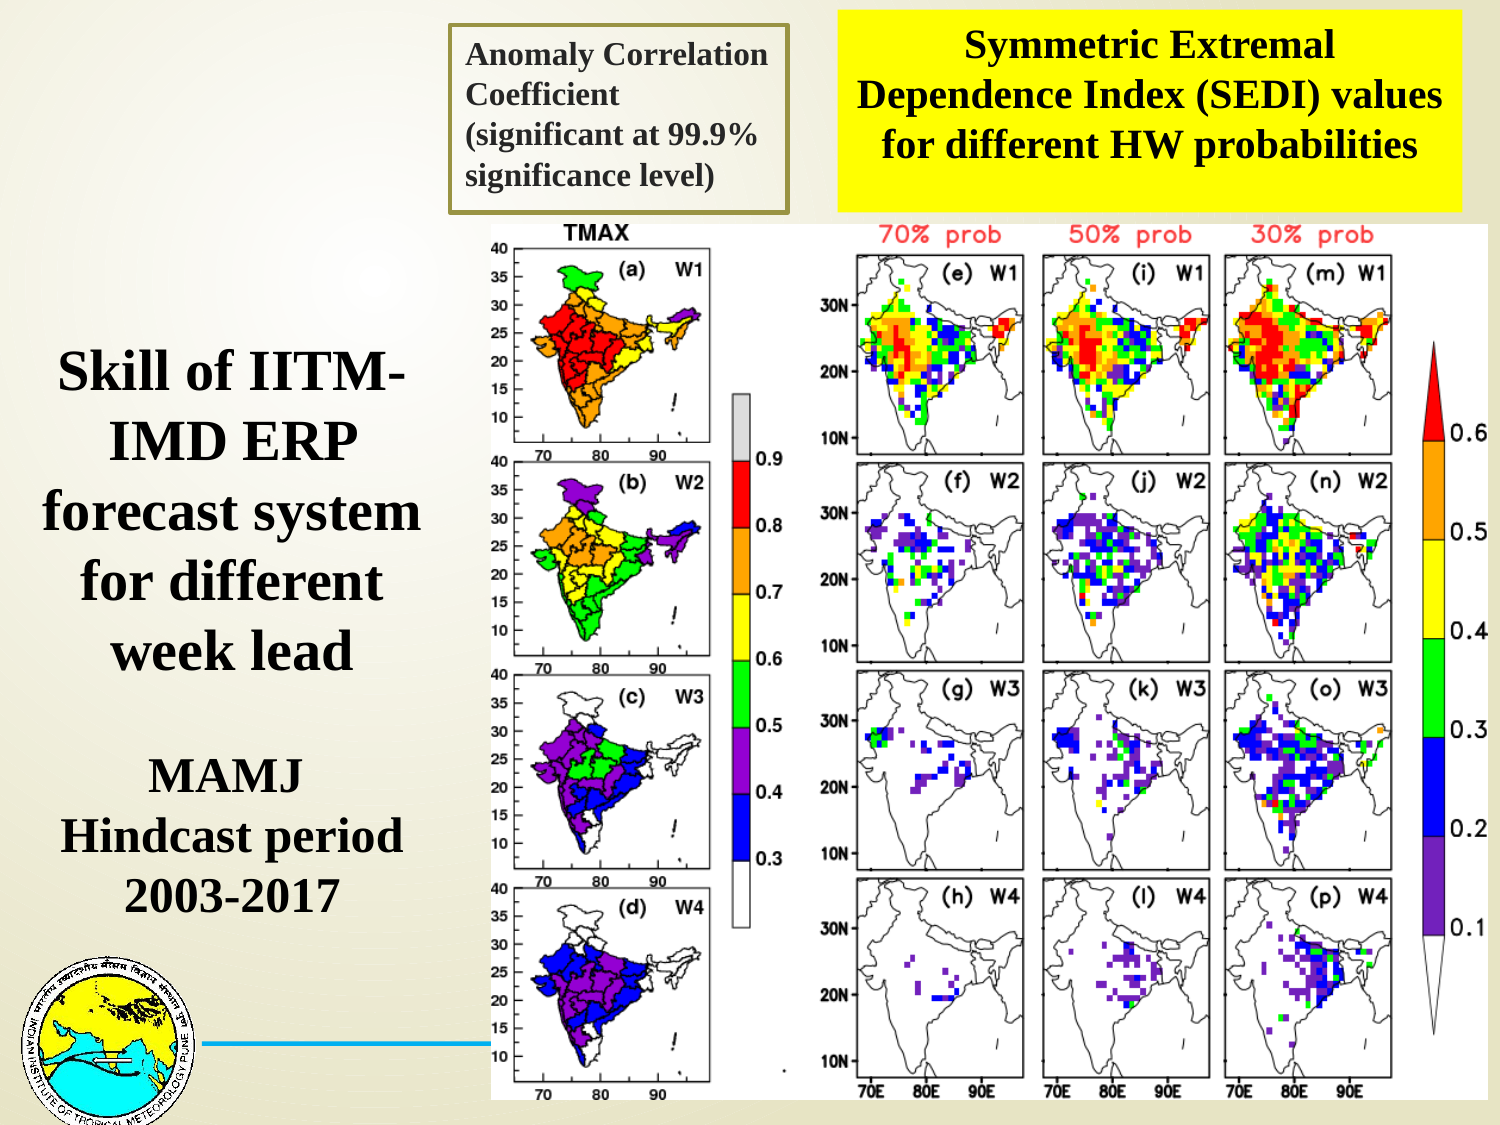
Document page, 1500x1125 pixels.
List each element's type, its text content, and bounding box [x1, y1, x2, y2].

title Anomaly Correlation Coefficient (significant at 99.9% significance level) [450, 24, 788, 213]
picture [14, 949, 202, 1125]
picture [491, 223, 1488, 1101]
text_box Skill of IITM-IMD ERP forecast system for different week lead MAMJ Hindcast period 2003-2017 [25, 324, 439, 938]
text_box Symmetric Extremal Dependence Index (SEDI) values for different HW probabilities [837, 9, 1463, 213]
